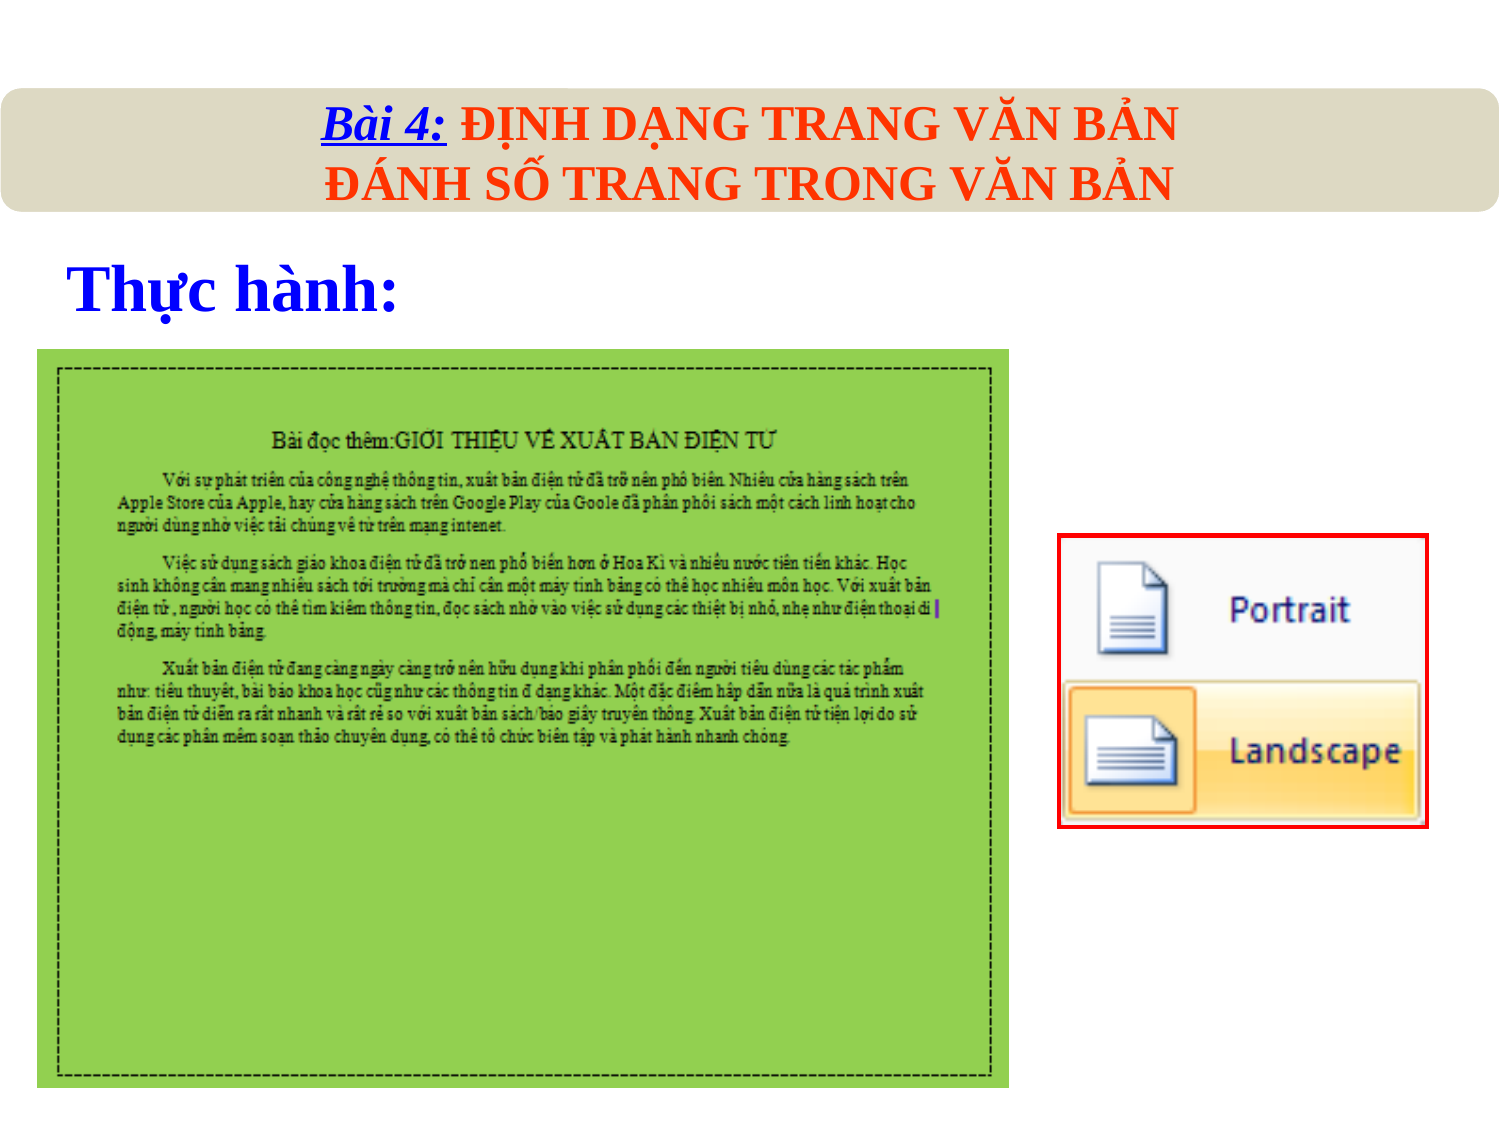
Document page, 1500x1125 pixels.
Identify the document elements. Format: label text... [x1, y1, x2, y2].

text_box Thực hành: [51, 237, 417, 333]
text_box Bài 4: ĐỊNH DẠNG TRANG VĂN BẢN ĐÁNH SỐ TRANG TRONG VĂN BẢN [0, 87, 1500, 213]
picture [37, 349, 1009, 1088]
picture [1060, 537, 1426, 826]
